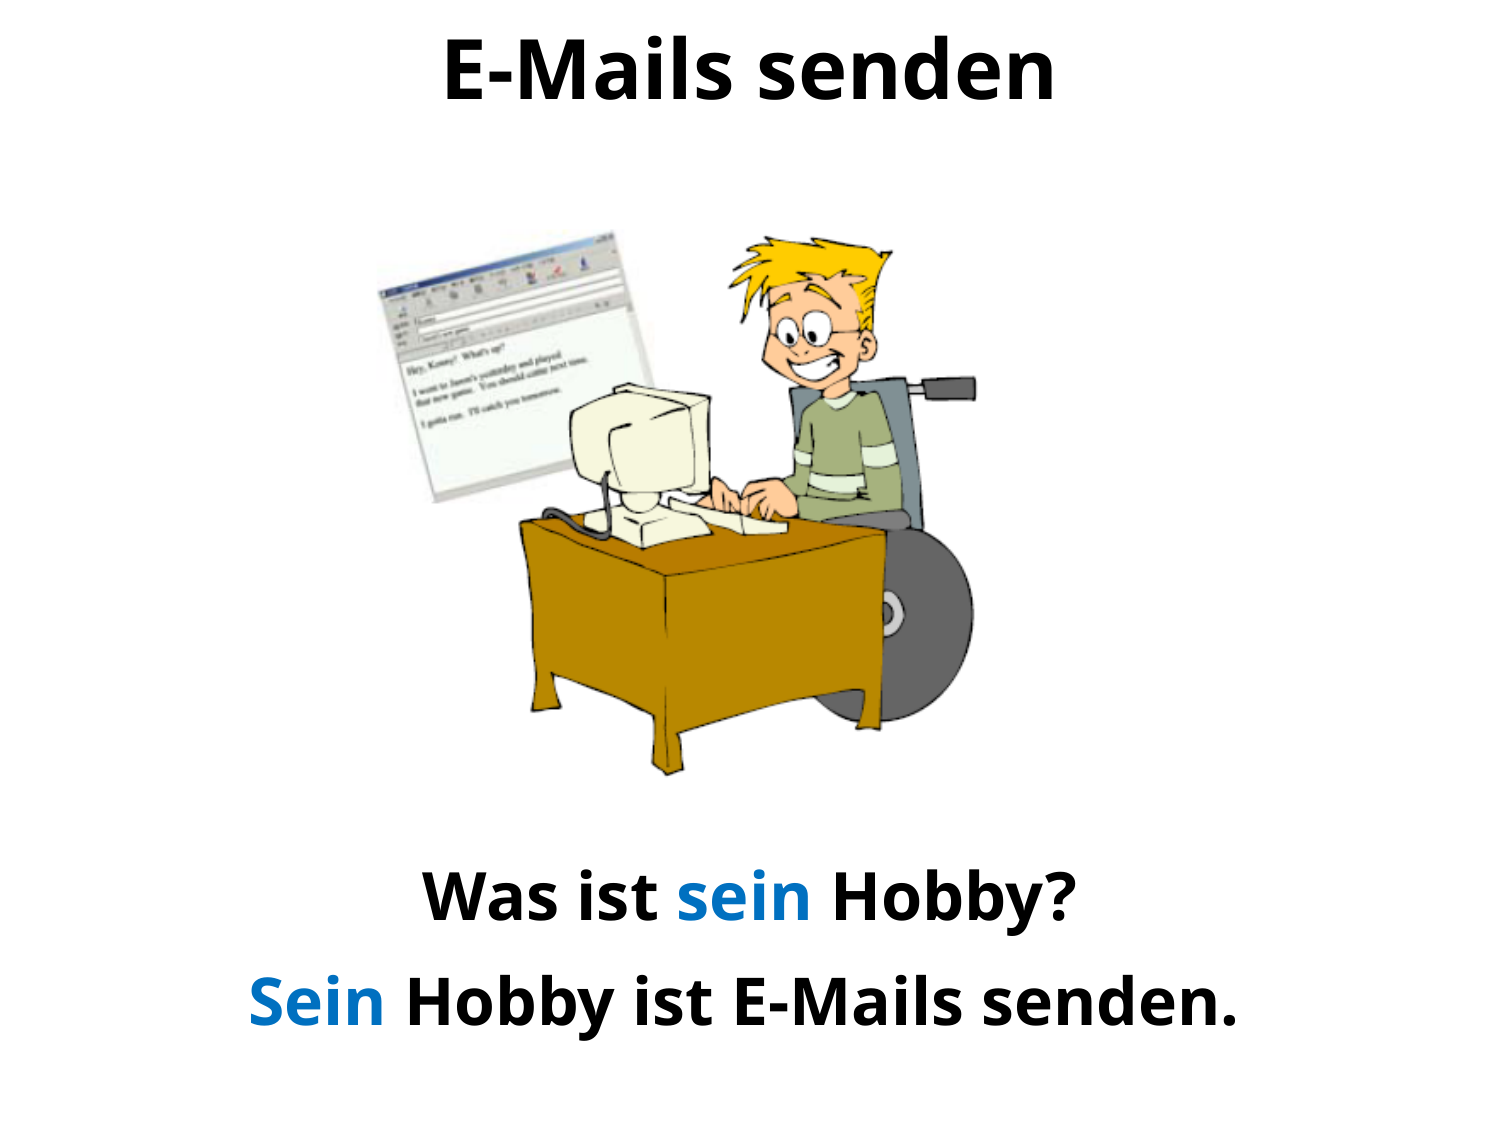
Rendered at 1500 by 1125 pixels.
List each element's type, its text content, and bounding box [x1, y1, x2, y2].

list Sein Hobby ist E-Mails senden. [206, 952, 1282, 1047]
title E-Mails senden [300, 30, 1200, 124]
list Was ist sein Hobby? [300, 846, 1200, 941]
picture [301, 160, 1199, 822]
